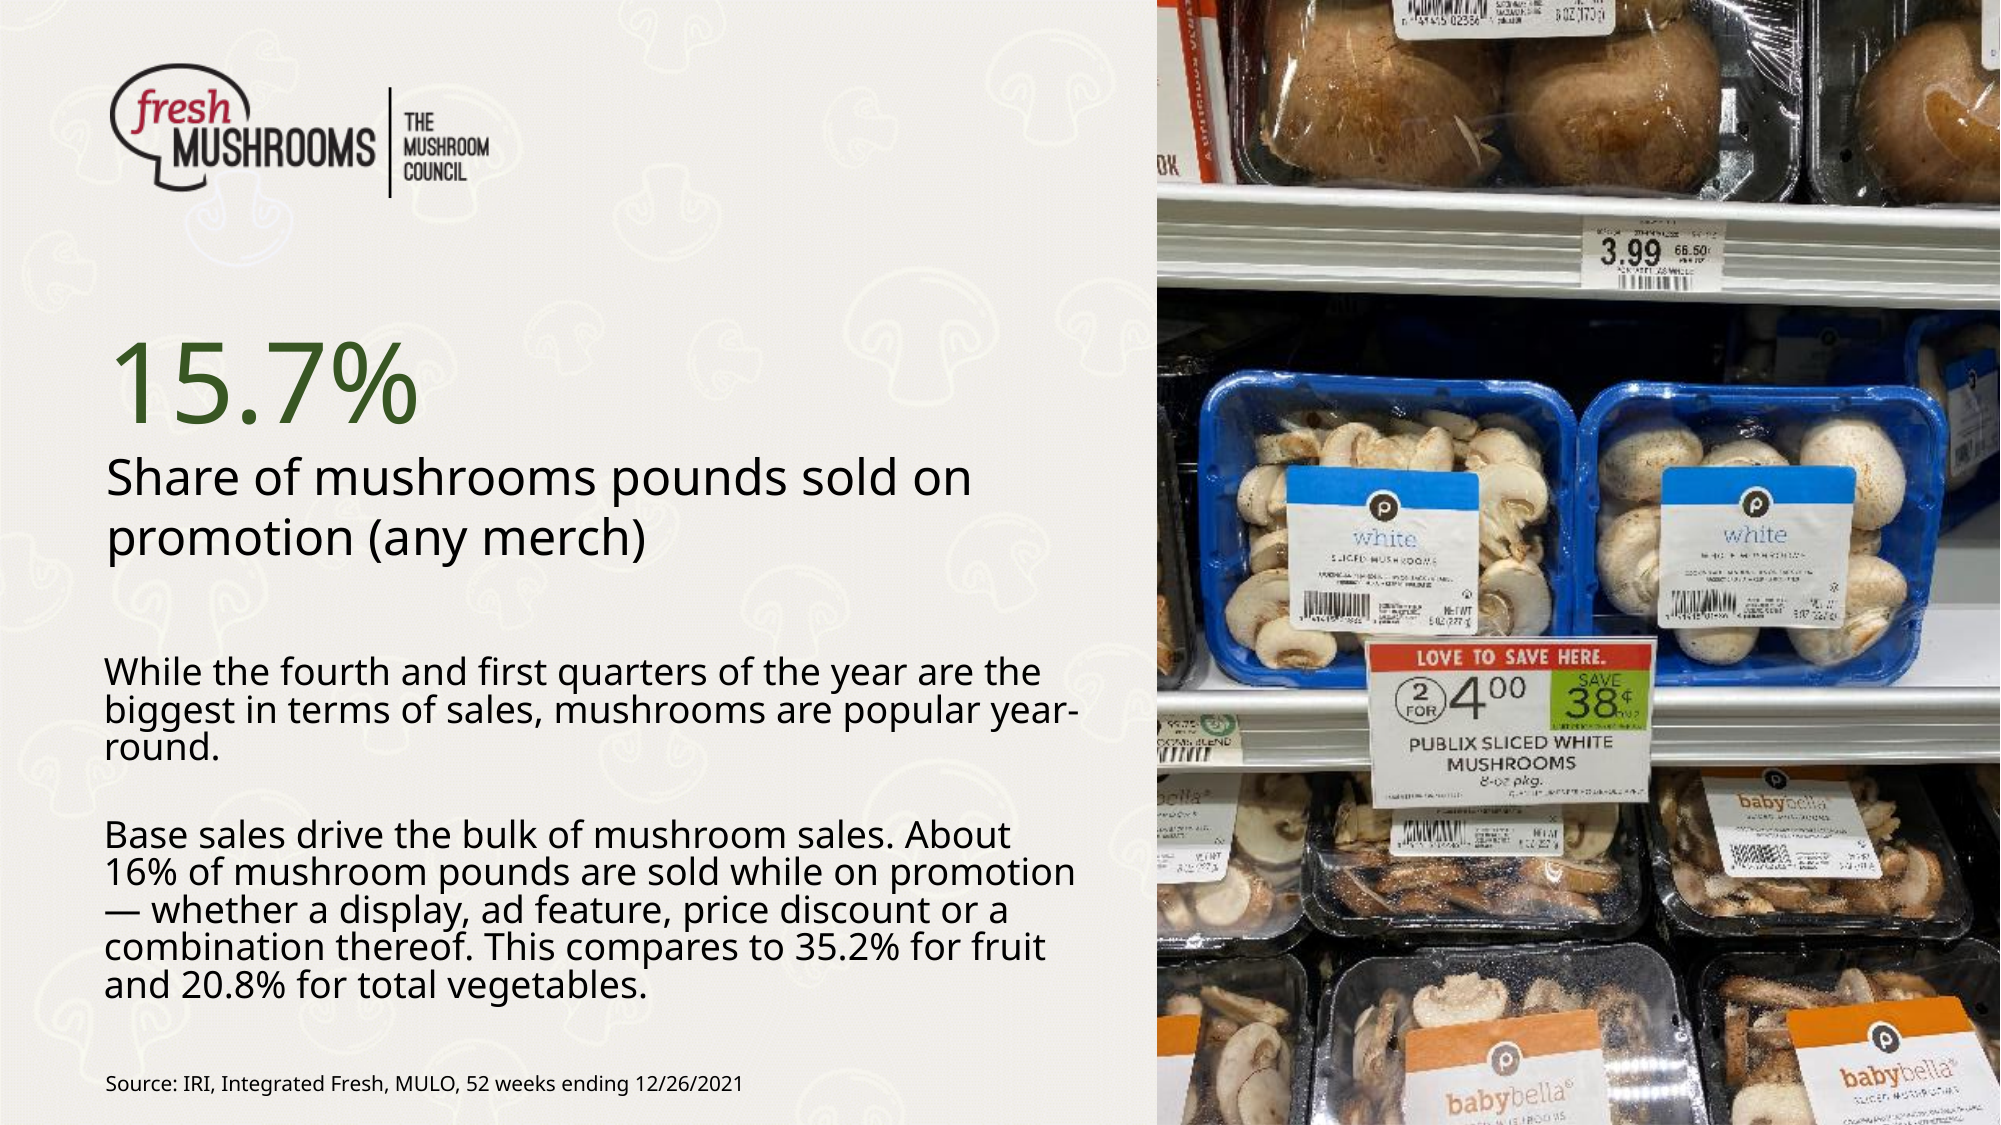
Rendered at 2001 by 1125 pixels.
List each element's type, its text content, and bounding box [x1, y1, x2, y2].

text_box While the fourth and first quarters of the year are the biggest in terms of sales, mushrooms are popular year-round. Base sales drive the bulk of mushroom sales. About 16% of mushroom pounds are sold while on promotion — whether a display, ad feature, price discount or a combination thereof. This compares to 35.2% for fruit and 20.8% for total vegetables. [89, 648, 1109, 1039]
text_box Source: IRI, Integrated Fresh, MULO, 52 weeks ending 12/26/2021 [90, 1038, 1091, 1104]
text_box 15.7% Share of mushrooms pounds sold on promotion (any merch) [91, 303, 1015, 523]
picture [0, 0, 2000, 1125]
